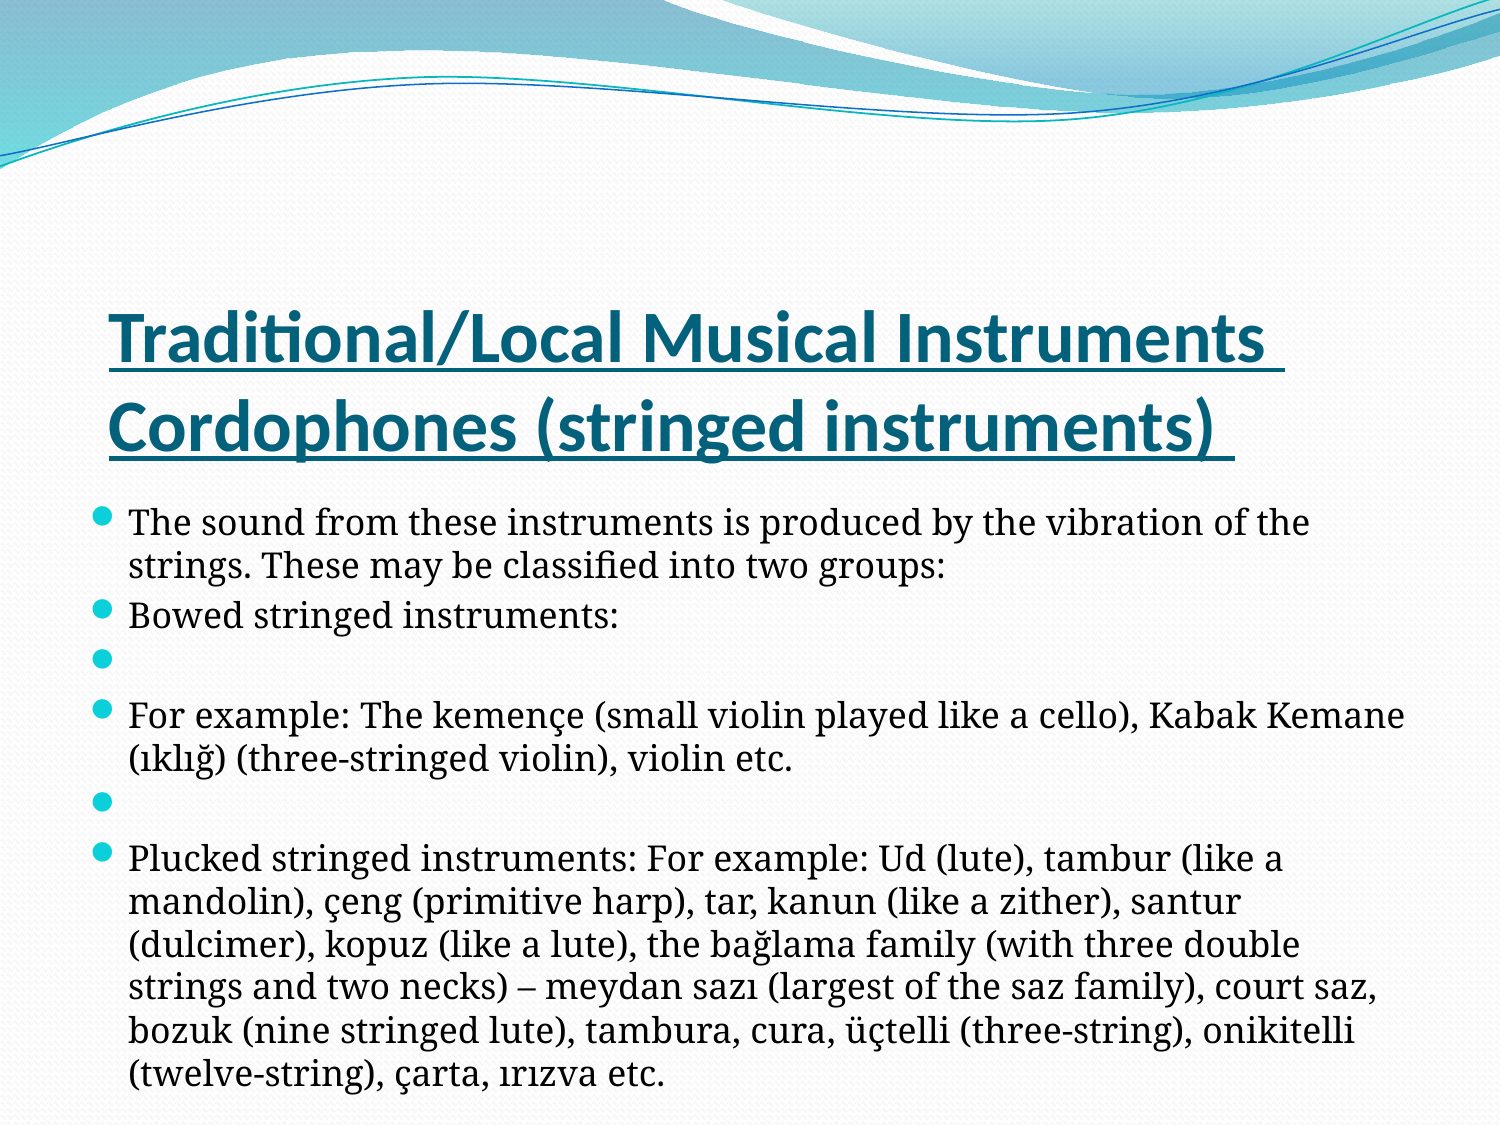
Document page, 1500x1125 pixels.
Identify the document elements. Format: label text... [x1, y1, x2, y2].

list The sound from these instruments is produced by the vibration of the strings. These may be classified into two groups: Bowed stringed instruments: For example: The kemençe (small violin played like a cello), Kabak Kemane (ıklığ) (three-stringed violin), violin etc. Plucked stringed instruments: For example: Ud (lute), tambur (like a mandolin), çeng (primitive harp), tar, kanun (like a zither), santur (dulcimer), kopuz (like a lute), the bağlama family (with three double strings and two necks) – meydan sazı (largest of the saz family), court saz, bozuk (nine stringed lute), tambura, cura, üçtelli (three-string), onikitelli (twelve-string), çarta, ırızva etc. [75, 492, 1425, 1106]
title Traditional/Local Musical Instruments Cordophones (stringed instruments) [108, 278, 1459, 467]
